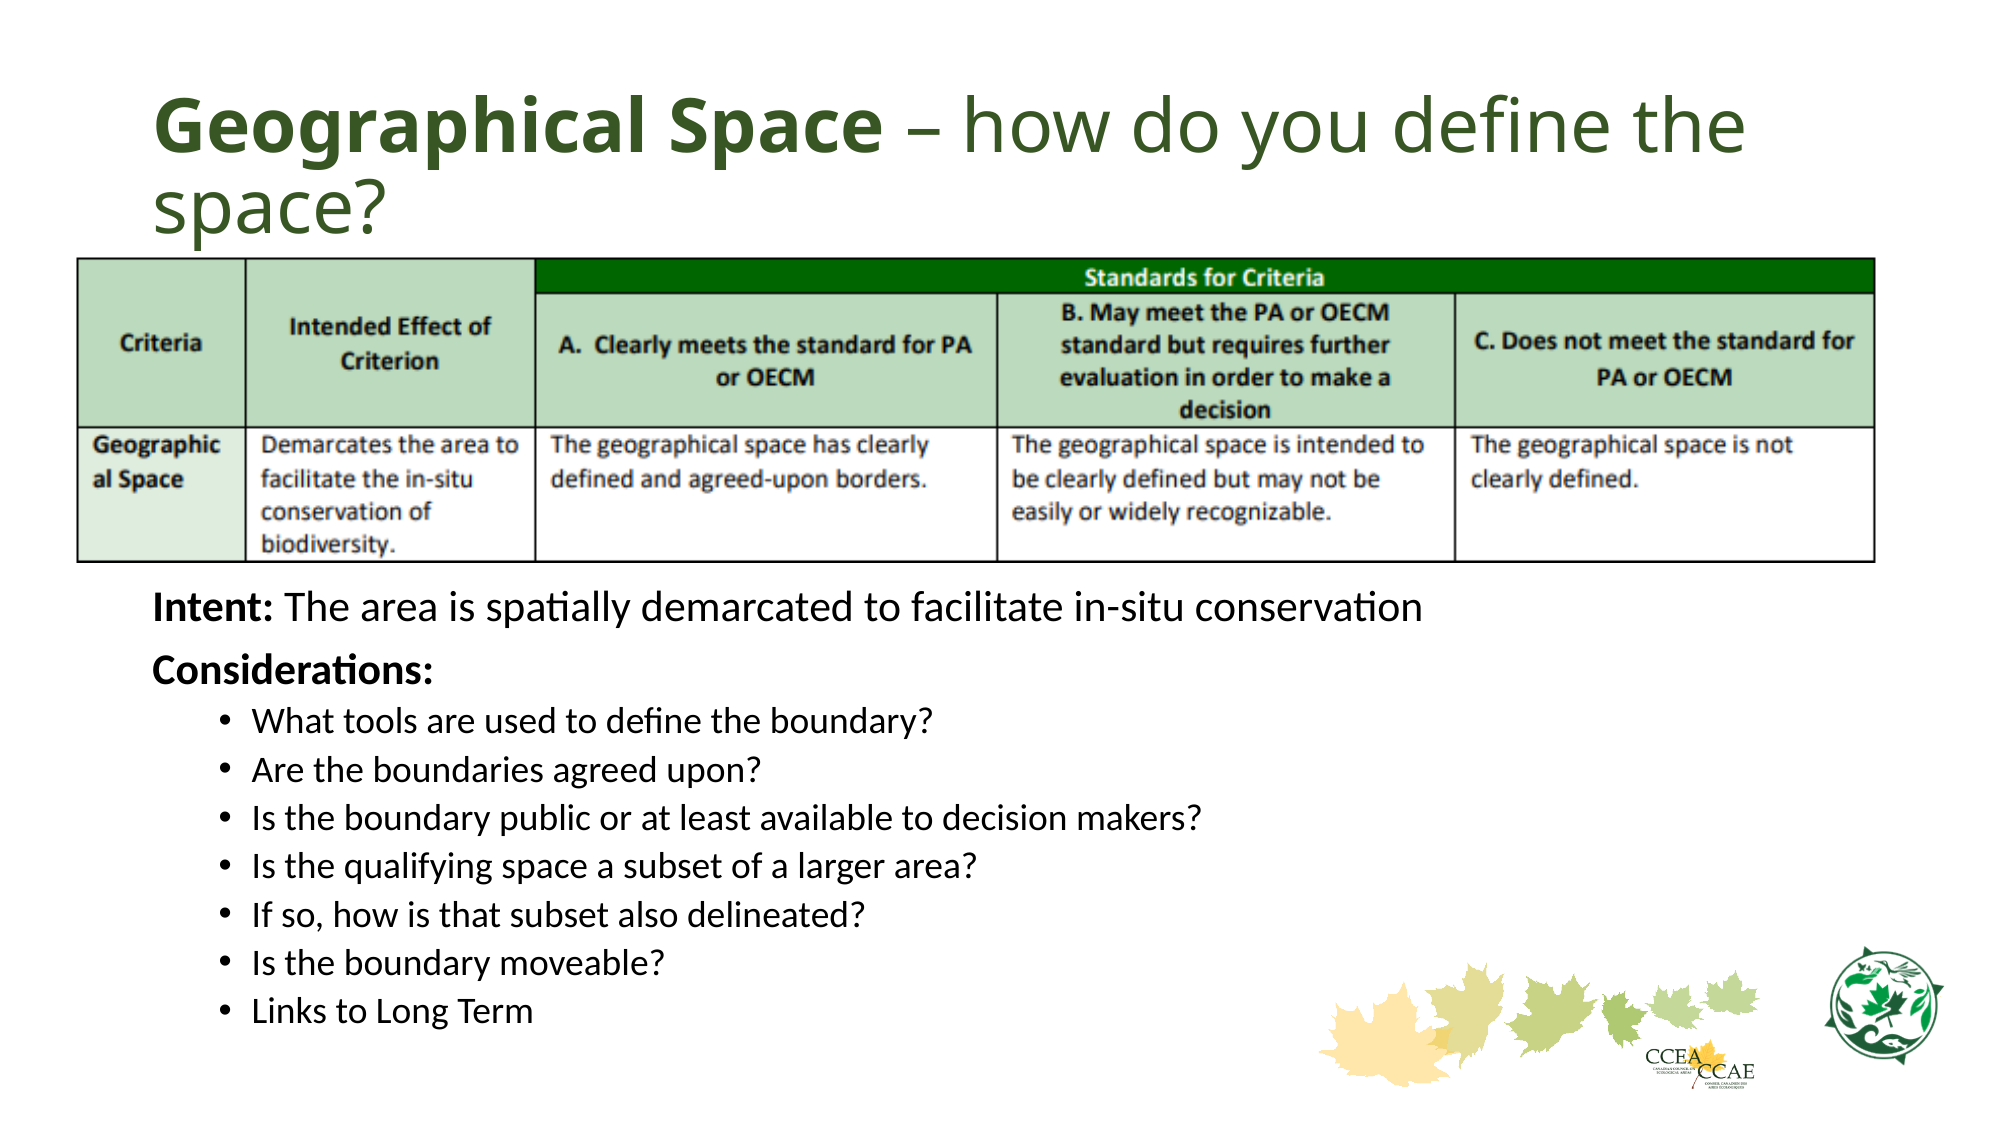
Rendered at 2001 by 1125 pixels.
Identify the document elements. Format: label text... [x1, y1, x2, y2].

list Intent: The area is spatially demarcated to facilitate in-situ conservation Considerations: What tools are used to define the boundary? Are the boundaries agreed upon? Is the boundary public or at least available to decision makers? Is the qualifying space a subset of a larger area? If so, how is that subset also delineated? Is the boundary moveable? Links to Long Term [137, 576, 1863, 1041]
title Geographical Space – how do you define the space? [137, 59, 1863, 256]
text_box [1318, 933, 1951, 1094]
picture [75, 256, 1882, 563]
